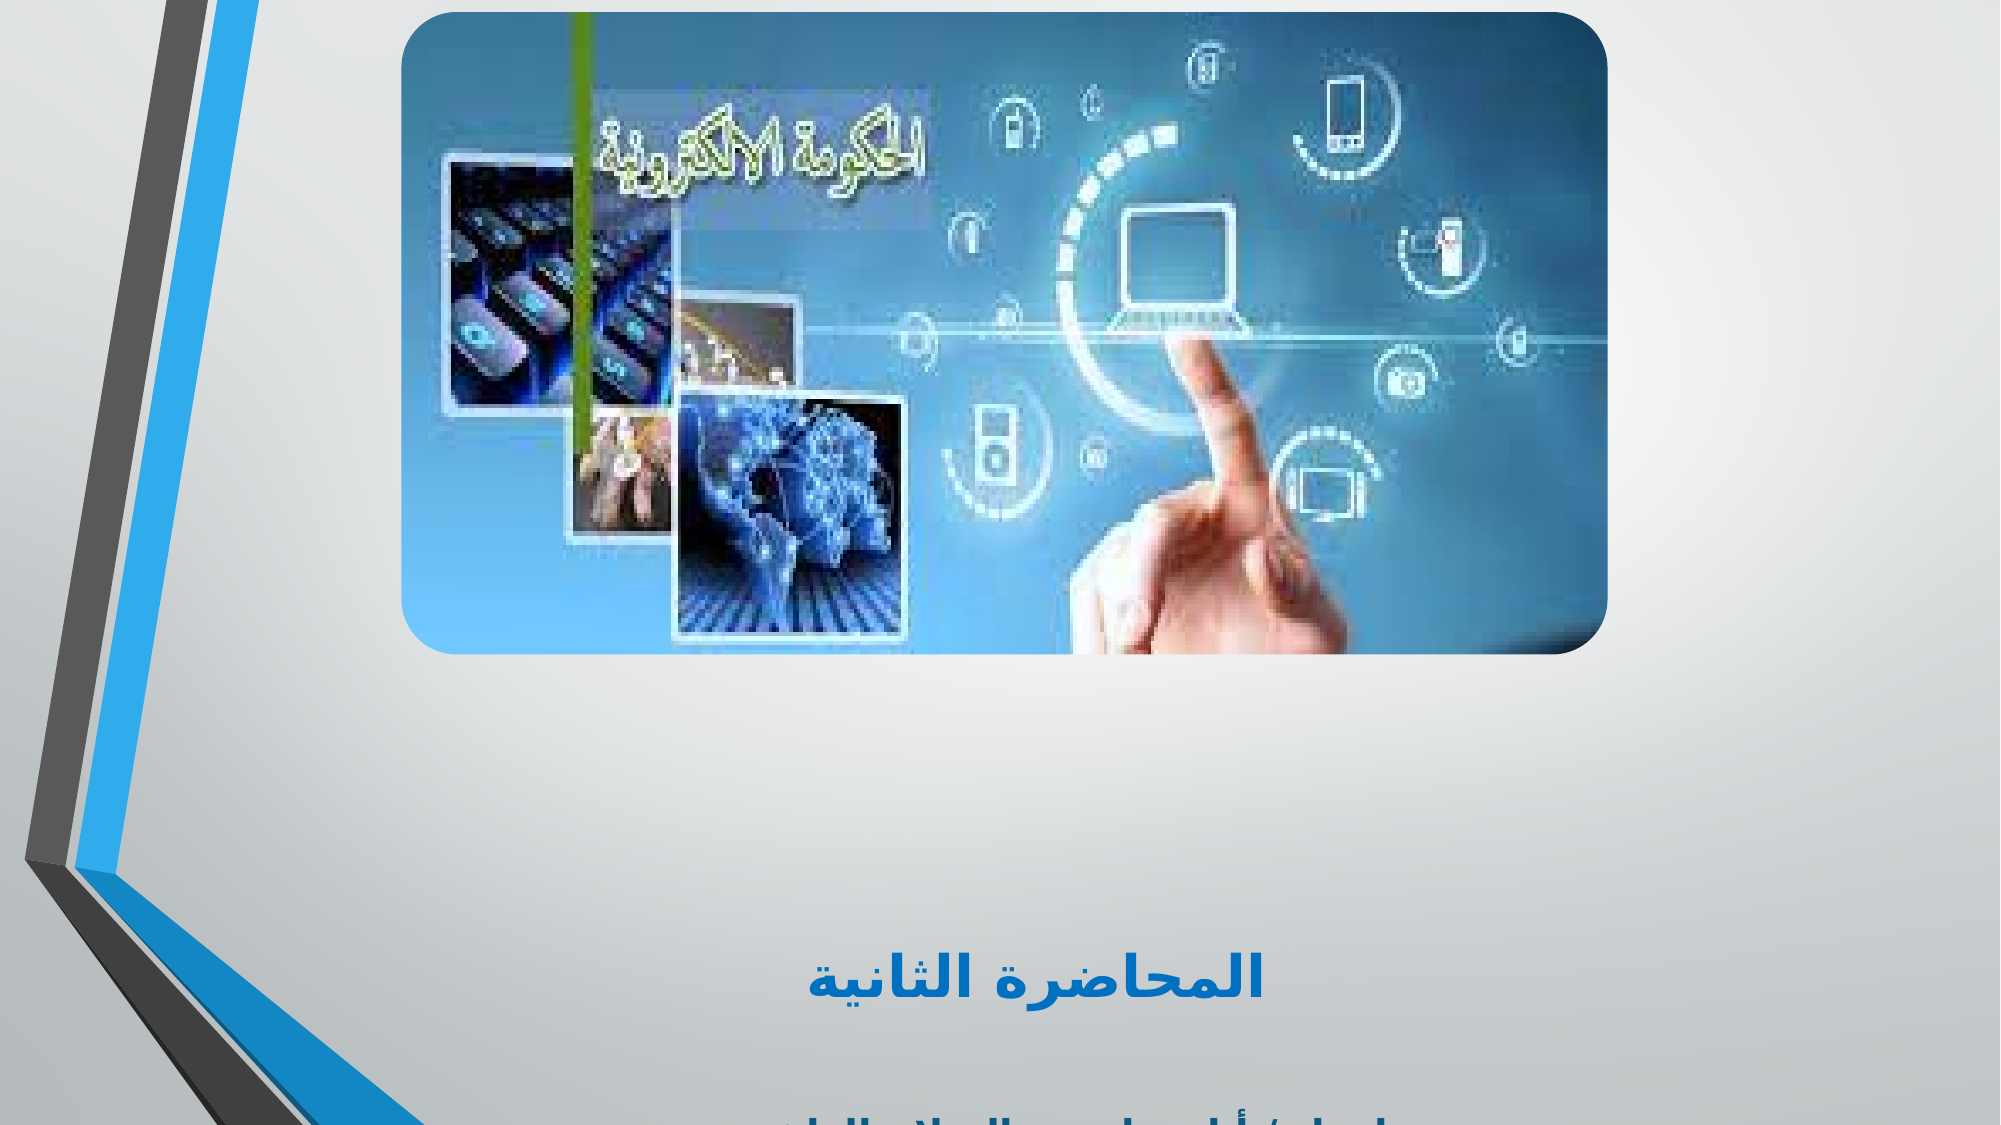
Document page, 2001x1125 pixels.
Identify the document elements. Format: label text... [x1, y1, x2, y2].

title المحاضرة الثانية إعداد / أ.إبتسام عبدالسلام العاشوري [214, 931, 1859, 1125]
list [401, 11, 1608, 655]
